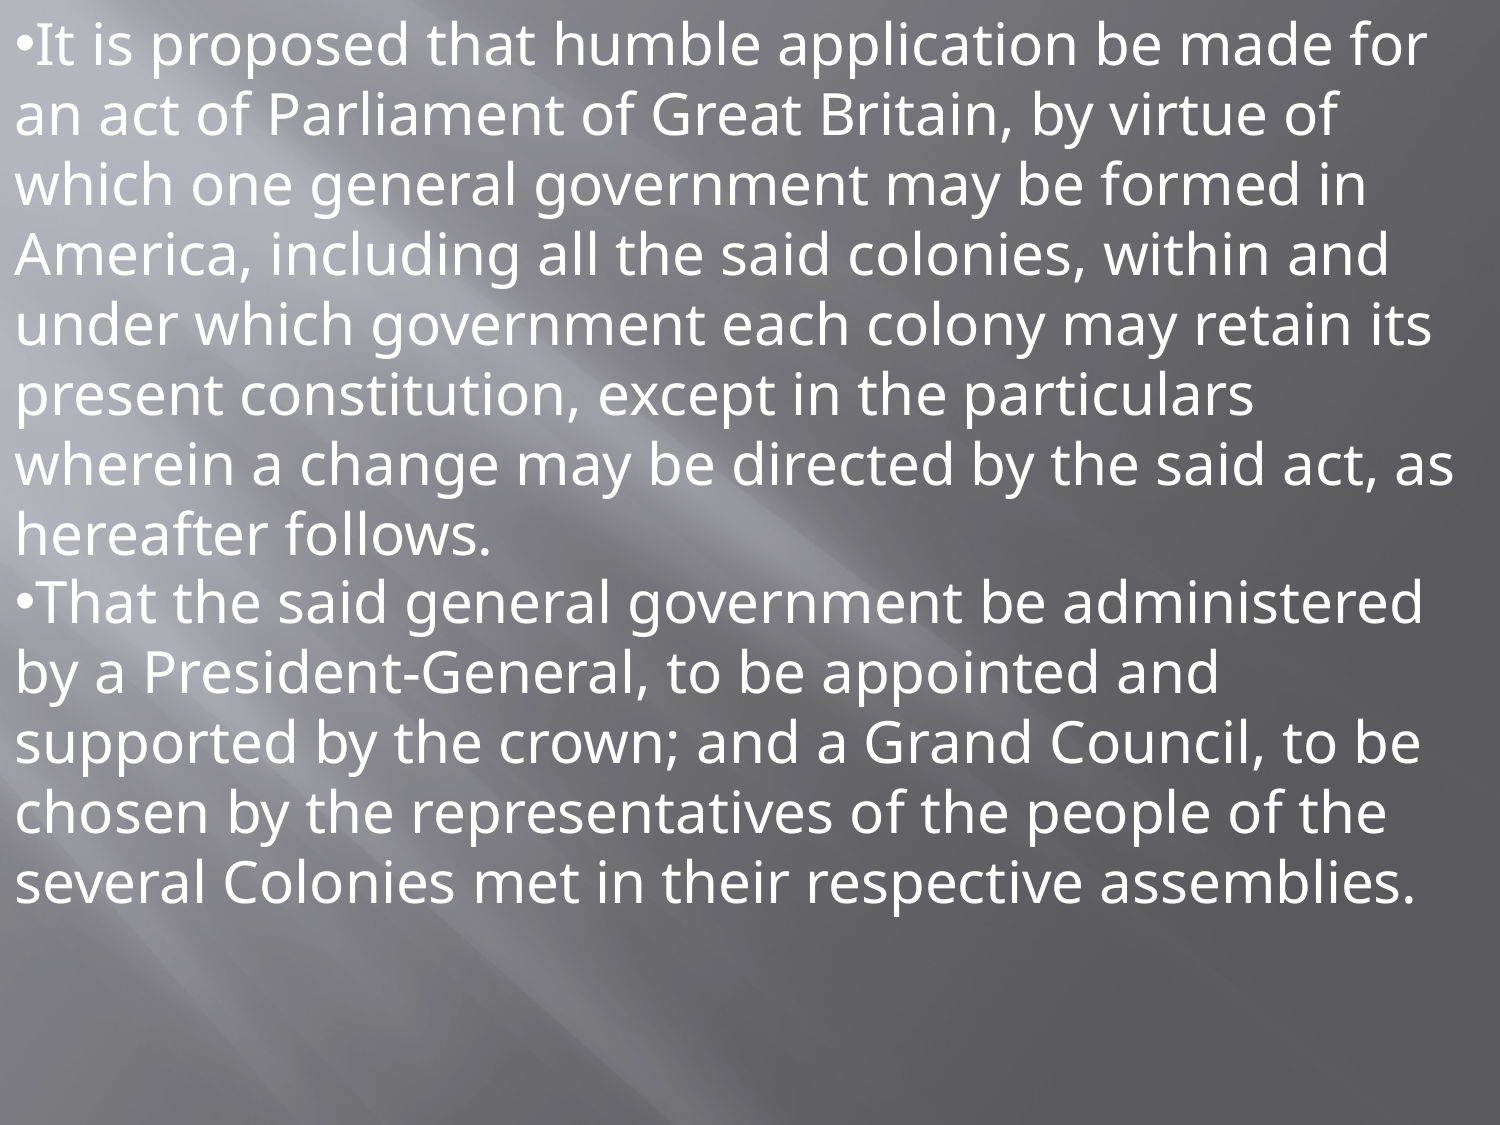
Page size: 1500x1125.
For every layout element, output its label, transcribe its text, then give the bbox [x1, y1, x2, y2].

text_box That the said general government be administered by a President-General, to be appointed and supported by the crown; and a Grand Council, to be chosen by the representatives of the people of the several Colonies met in their respective assemblies. [0, 487, 1500, 923]
text_box It is proposed that humble application be made for an act of Parliament of Great Britain, by virtue of which one general government may be formed in America, including all the said colonies, within and under which government each colony may retain its present constitution, except in the particulars wherein a change may be directed by the said act, as hereafter follows. [0, 0, 1500, 487]
